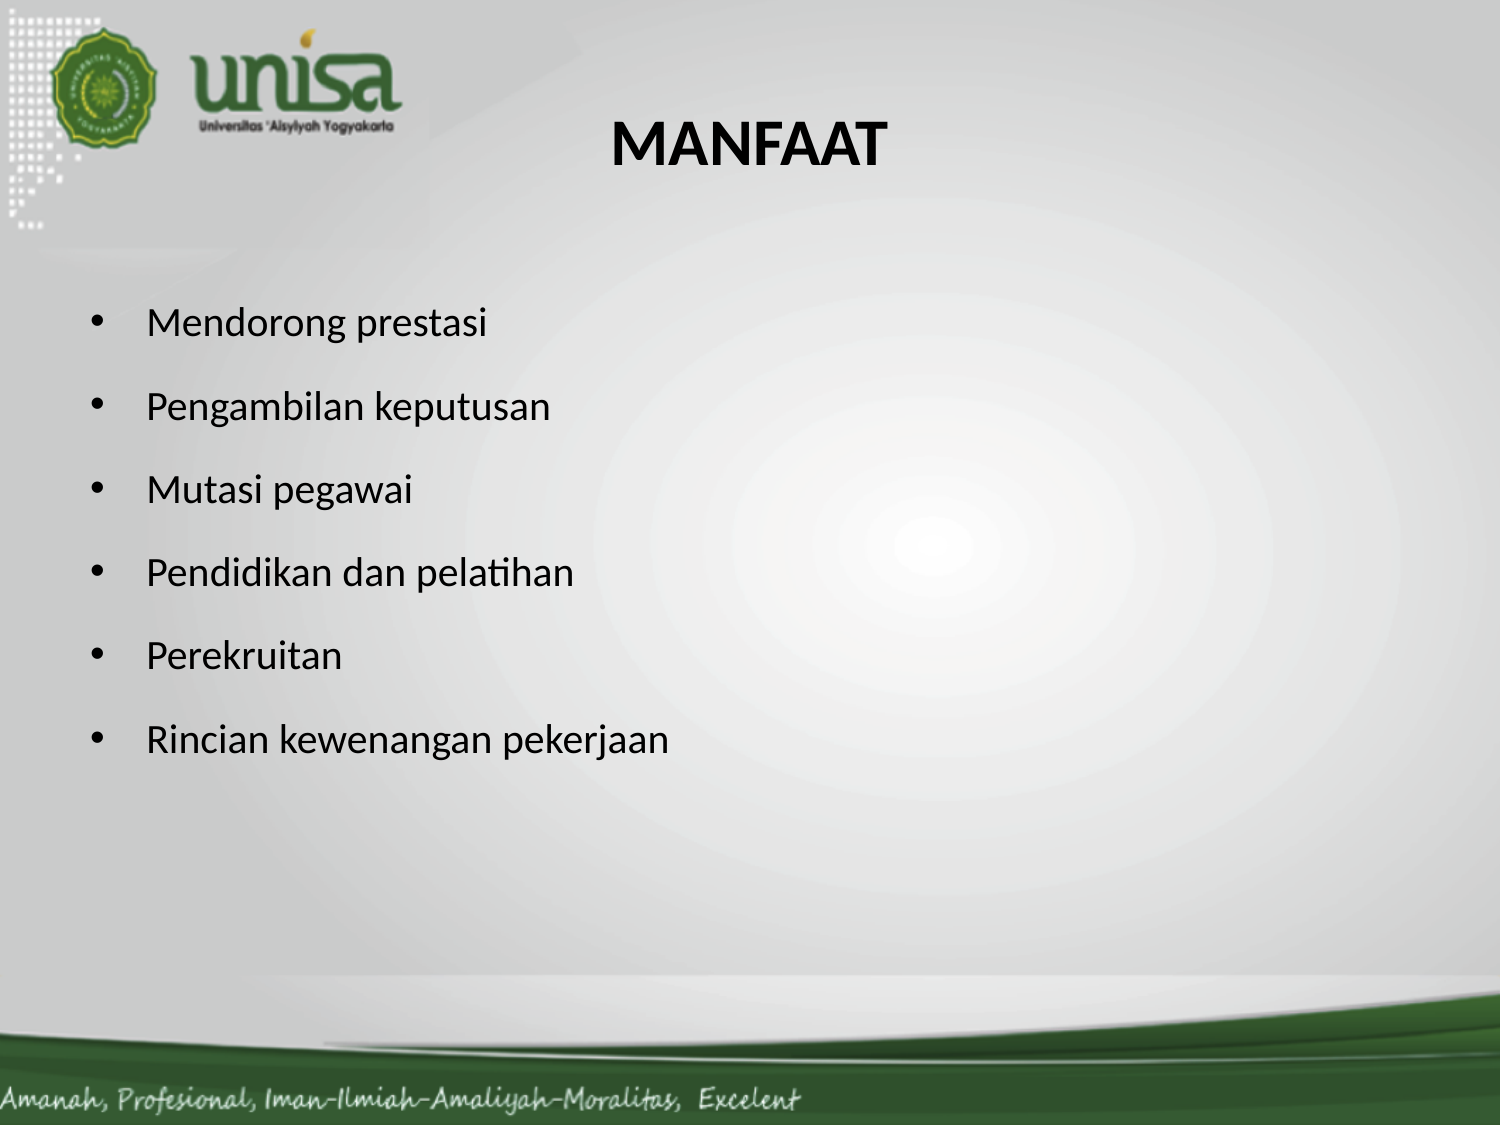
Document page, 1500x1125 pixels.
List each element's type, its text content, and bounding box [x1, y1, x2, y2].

title MANFAAT [75, 45, 1425, 233]
picture [0, 0, 1500, 1125]
list Mendorong prestasi Pengambilan keputusan Mutasi pegawai Pendidikan dan pelatihan Perekruitan Rincian kewenangan pekerjaan [75, 262, 1425, 1005]
